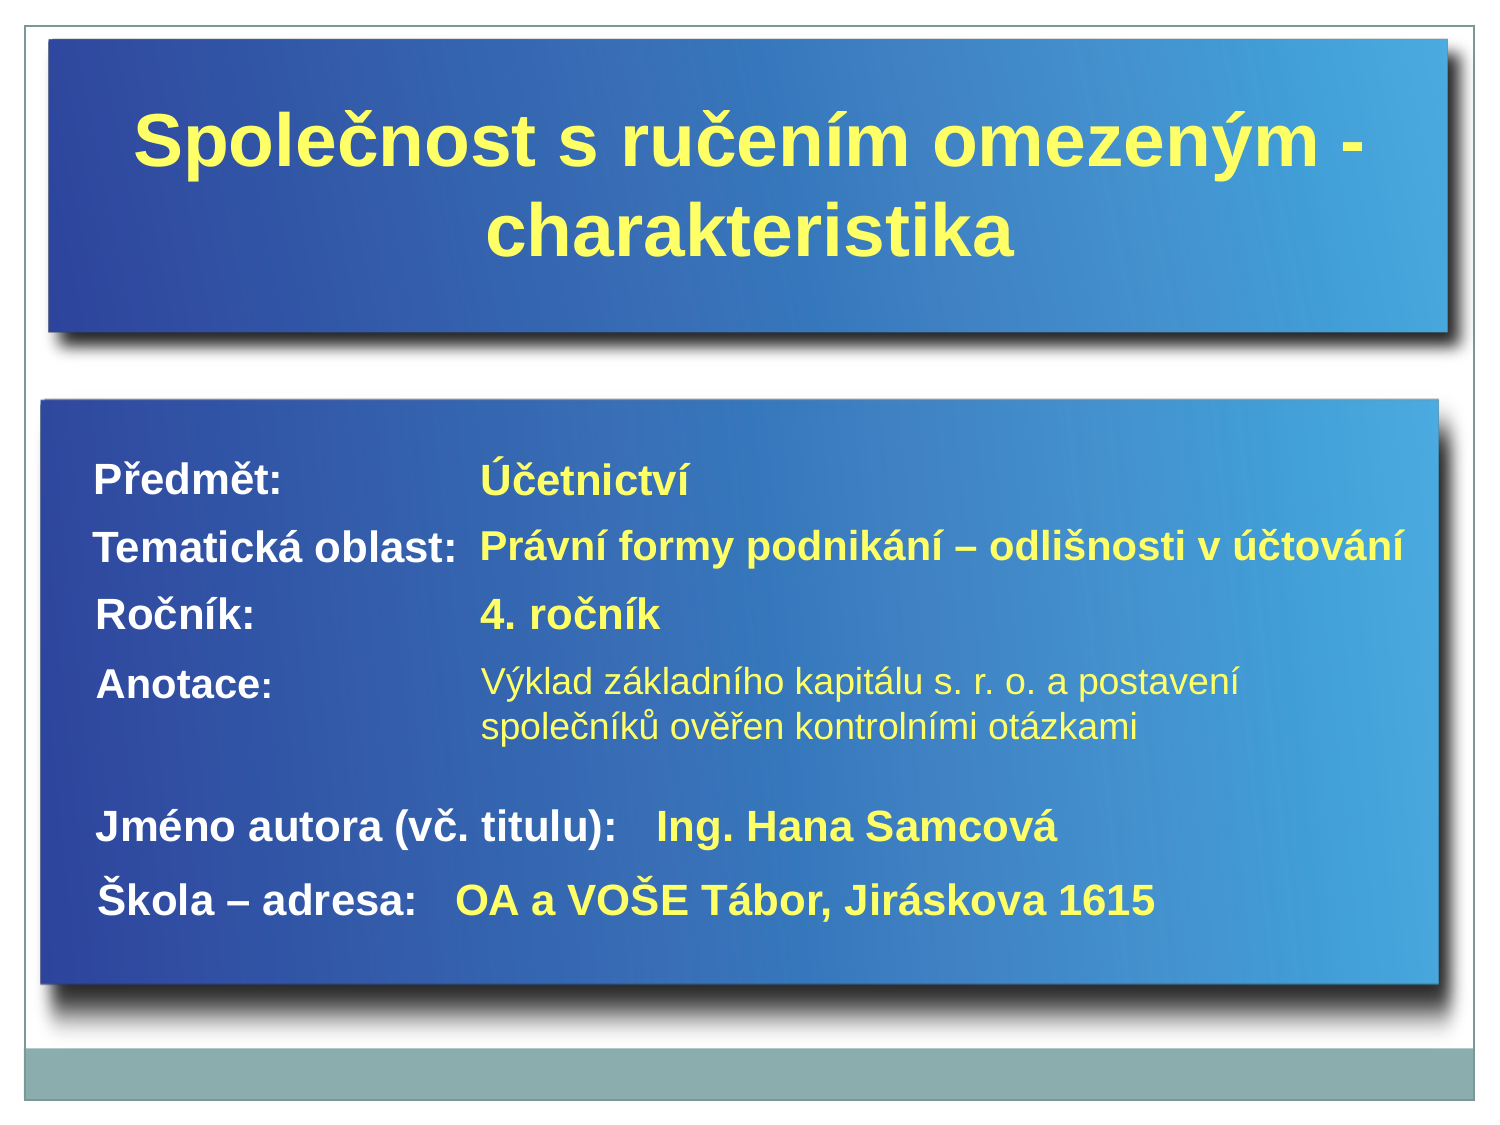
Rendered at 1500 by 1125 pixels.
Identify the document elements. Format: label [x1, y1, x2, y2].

picture [35, 30, 1483, 370]
picture [26, 381, 1475, 1059]
